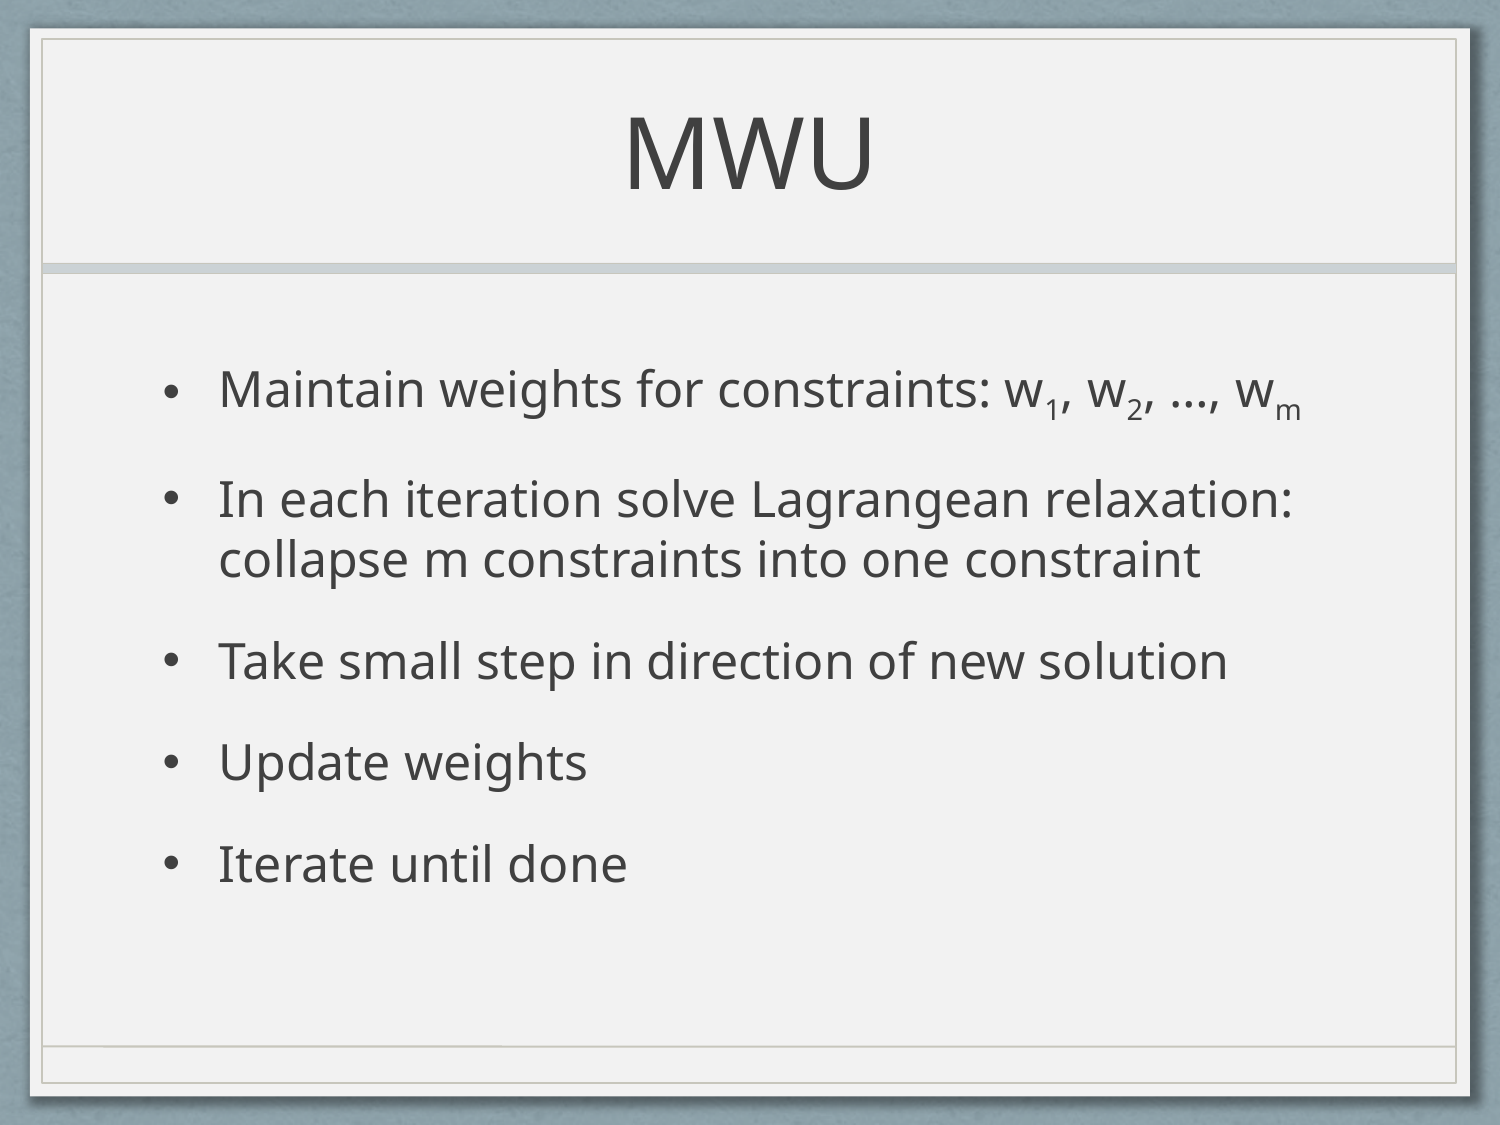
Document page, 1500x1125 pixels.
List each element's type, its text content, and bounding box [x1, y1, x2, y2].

title MWU [147, 40, 1353, 260]
list Maintain weights for constraints: w1, w2, …, wm In each iteration solve Lagrangean relaxation: collapse m constraints into one constraint Take small step in direction of new solution Update weights Iterate until done [147, 350, 1353, 995]
